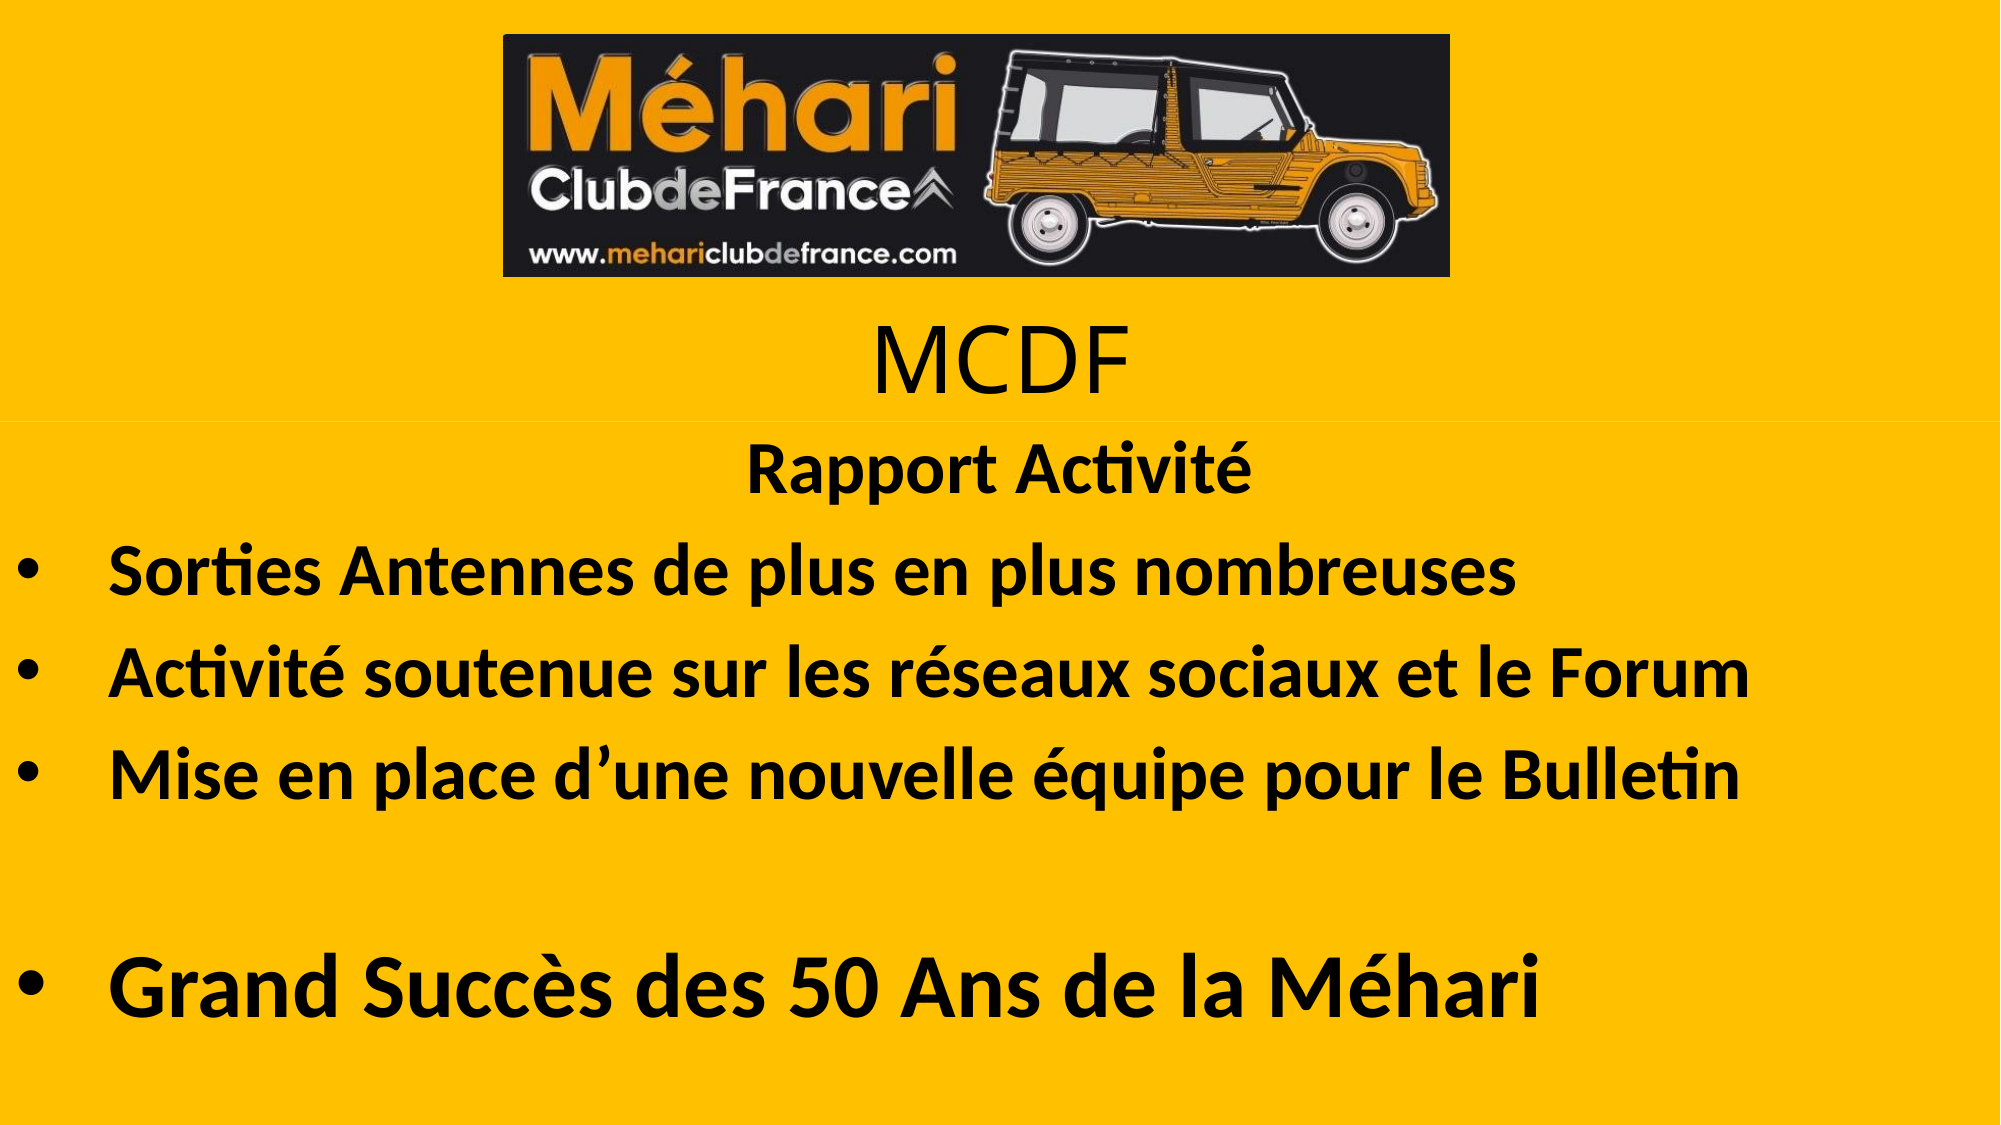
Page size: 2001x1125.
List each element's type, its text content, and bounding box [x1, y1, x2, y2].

subtitle Rapport Activité Sorties Antennes de plus en plus nombreuses Activité soutenue sur les réseaux sociaux et le Forum Mise en place d’une nouvelle équipe pour le Bulletin Grand Succès des 50 Ans de la Méhari [0, 421, 2000, 1125]
title MCDF [0, 0, 2000, 421]
picture [502, 34, 1450, 277]
